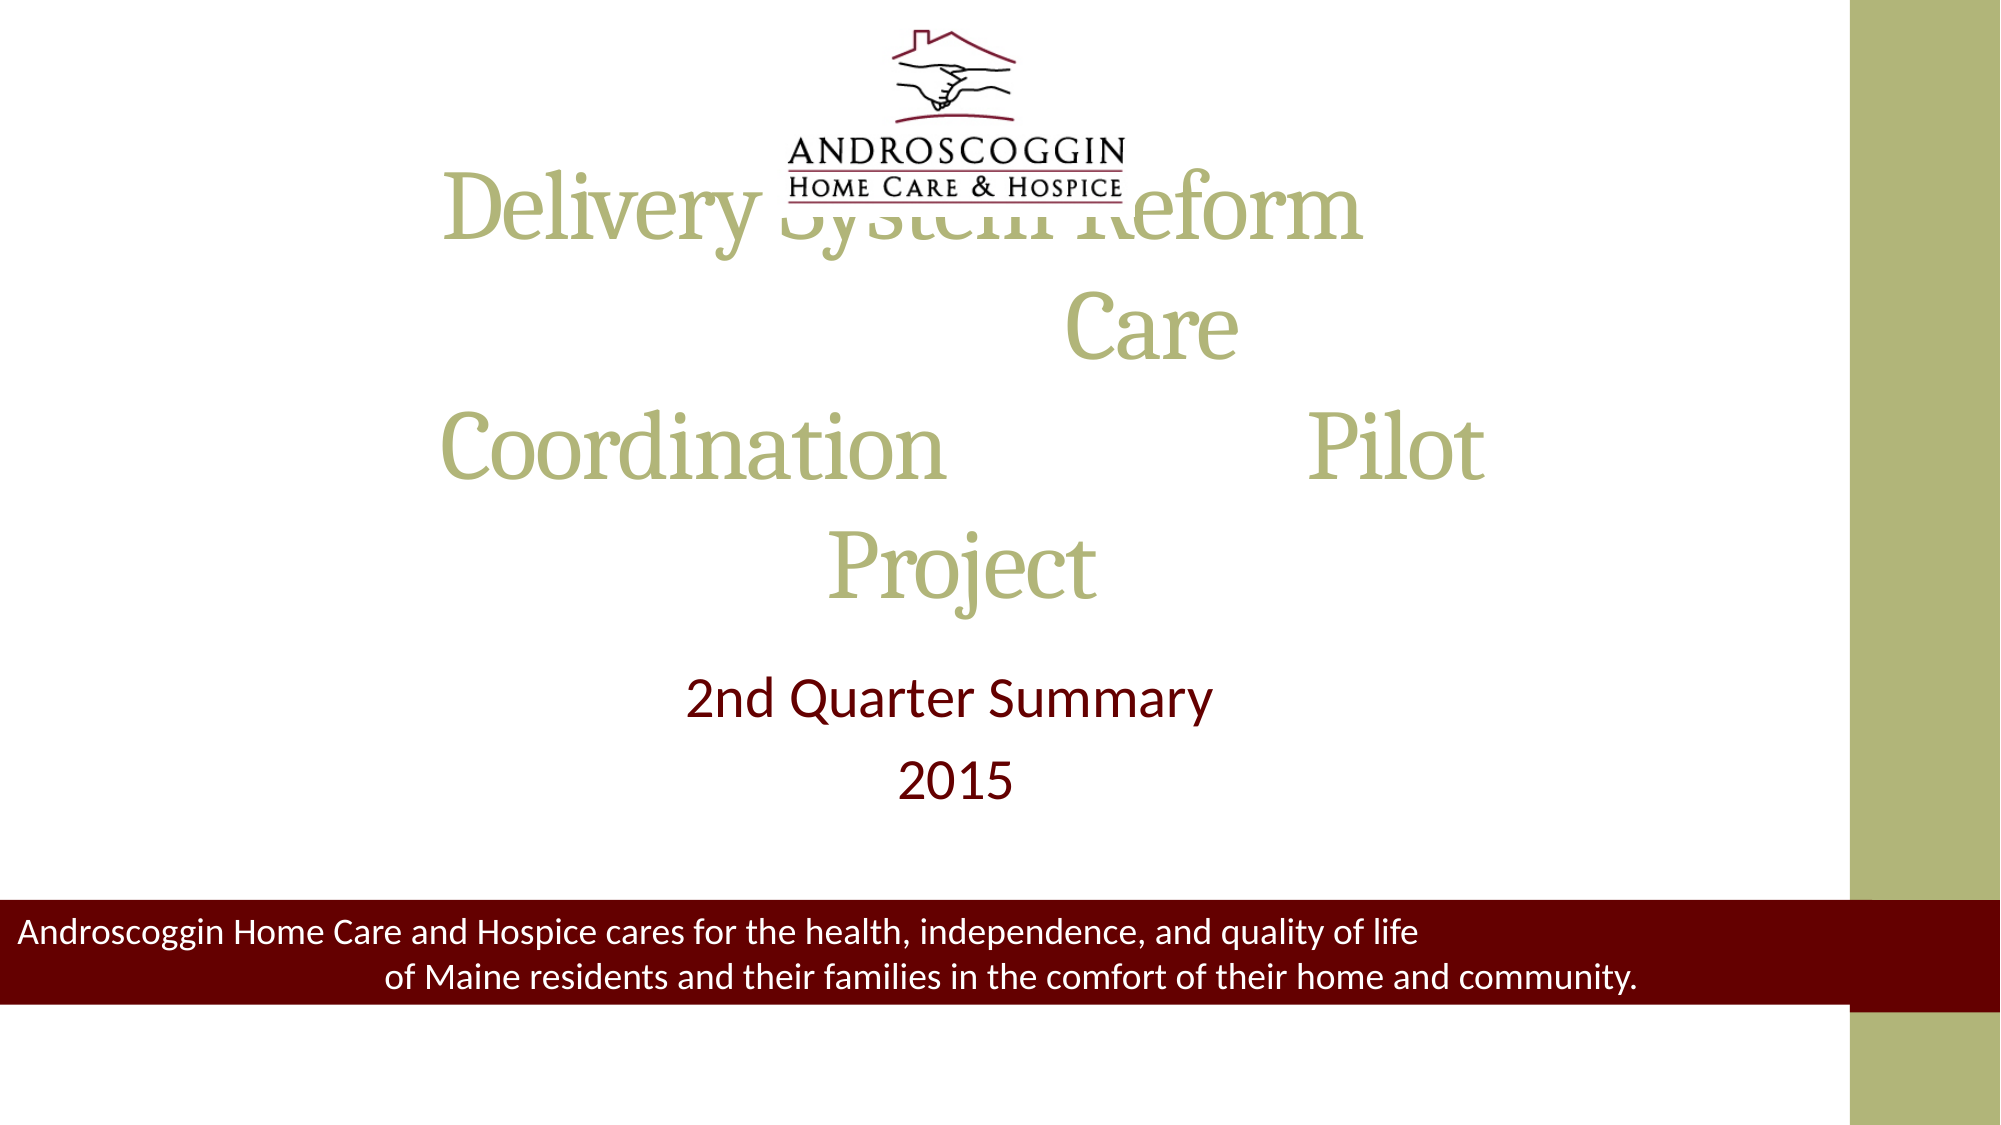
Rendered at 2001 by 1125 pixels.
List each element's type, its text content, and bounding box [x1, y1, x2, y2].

text_box Androscoggin Home Care and Hospice cares for the health, independence, and quality of life of Maine residents and their families in the comfort of their home and community. [0, 899, 1873, 1005]
picture [776, 20, 1136, 217]
title Delivery System Reform Care Coordination Pilot Project [424, 258, 1500, 627]
subtitle 2nd Quarter Summary 2015 [424, 652, 1488, 815]
